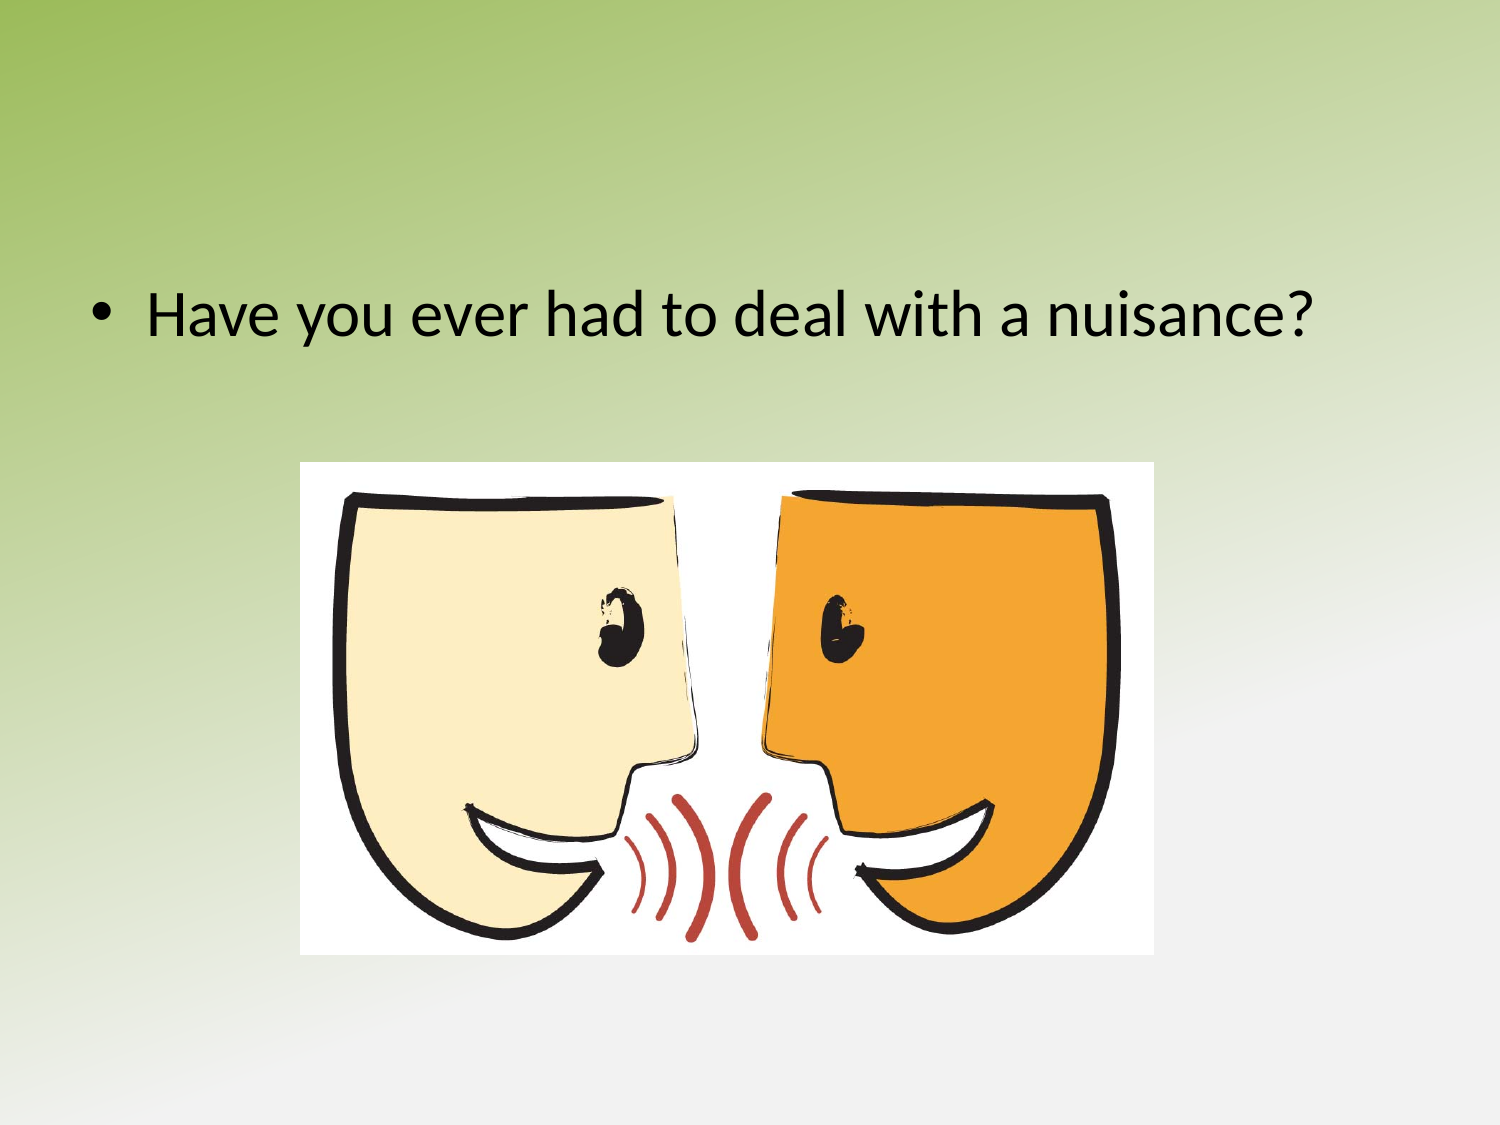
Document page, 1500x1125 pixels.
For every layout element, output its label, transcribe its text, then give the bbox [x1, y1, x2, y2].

list Have you ever had to deal with a nuisance? [75, 262, 1425, 1005]
picture [299, 462, 1155, 955]
